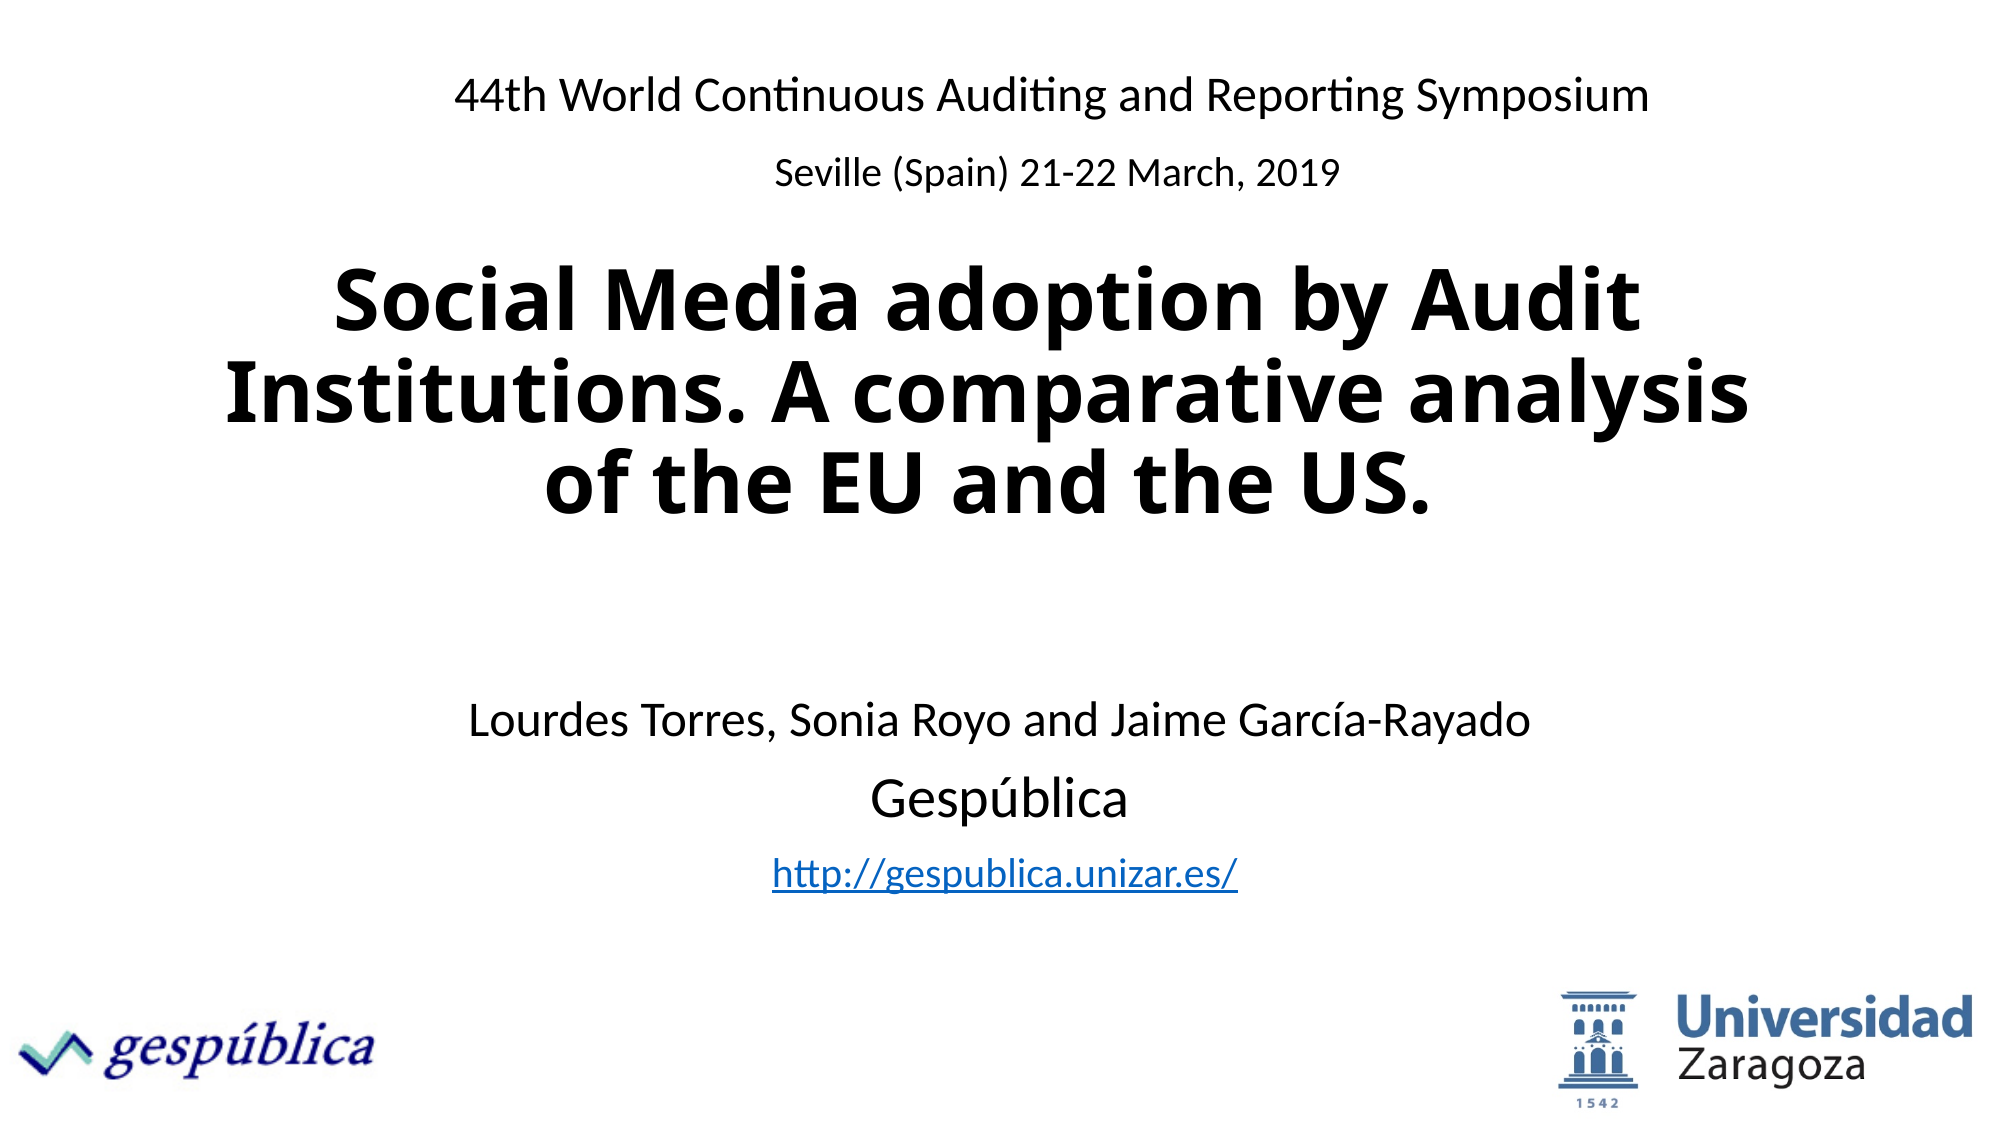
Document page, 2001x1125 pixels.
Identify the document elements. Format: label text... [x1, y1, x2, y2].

picture [1530, 976, 2000, 1123]
picture [0, 1001, 396, 1102]
text_box 44th World Continuous Auditing and Reporting Symposium Seville (Spain) 21-22 March, 2019 [439, 60, 1666, 205]
subtitle Lourdes Torres, Sonia Royo and Jaime García-Rayado Gespública http://gespublica.unizar.es/ [249, 685, 1750, 1102]
title Social Media adoption by Audit Institutions. A comparative analysis of the EU and the US. [175, 246, 1802, 540]
